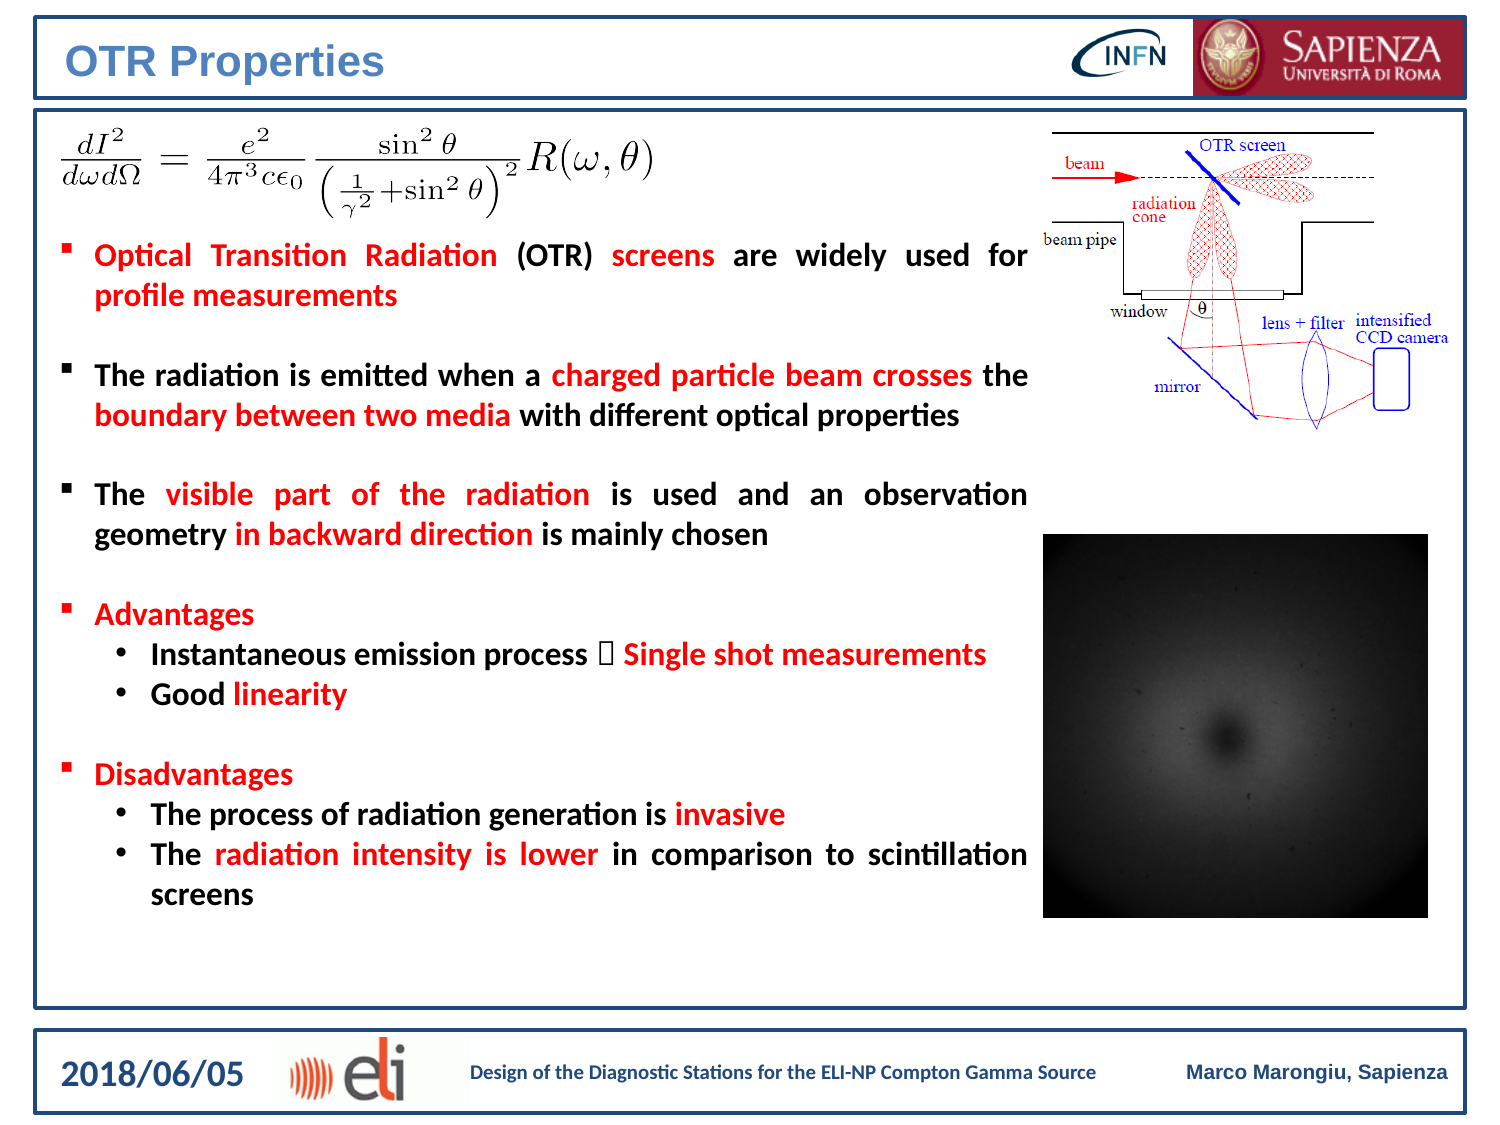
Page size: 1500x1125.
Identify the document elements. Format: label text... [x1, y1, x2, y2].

picture [1043, 533, 1428, 919]
picture [1193, 19, 1463, 96]
text_box OTR Properties [49, 25, 401, 93]
text_box Optical Transition Radiation (OTR) screens are widely used for profile measurements The radiation is emitted when a charged particle beam crosses the boundary between two media with different optical properties The visible part of the radiation is used and an observation geometry in backward direction is mainly chosen Advantages Instantaneous emission process  Single shot measurements Good linearity Disadvantages The process of radiation generation is invasive The radiation intensity is lower in comparison to scintillation screens [44, 225, 1044, 920]
picture [1067, 25, 1173, 82]
picture [1035, 122, 1454, 440]
picture [61, 127, 652, 218]
